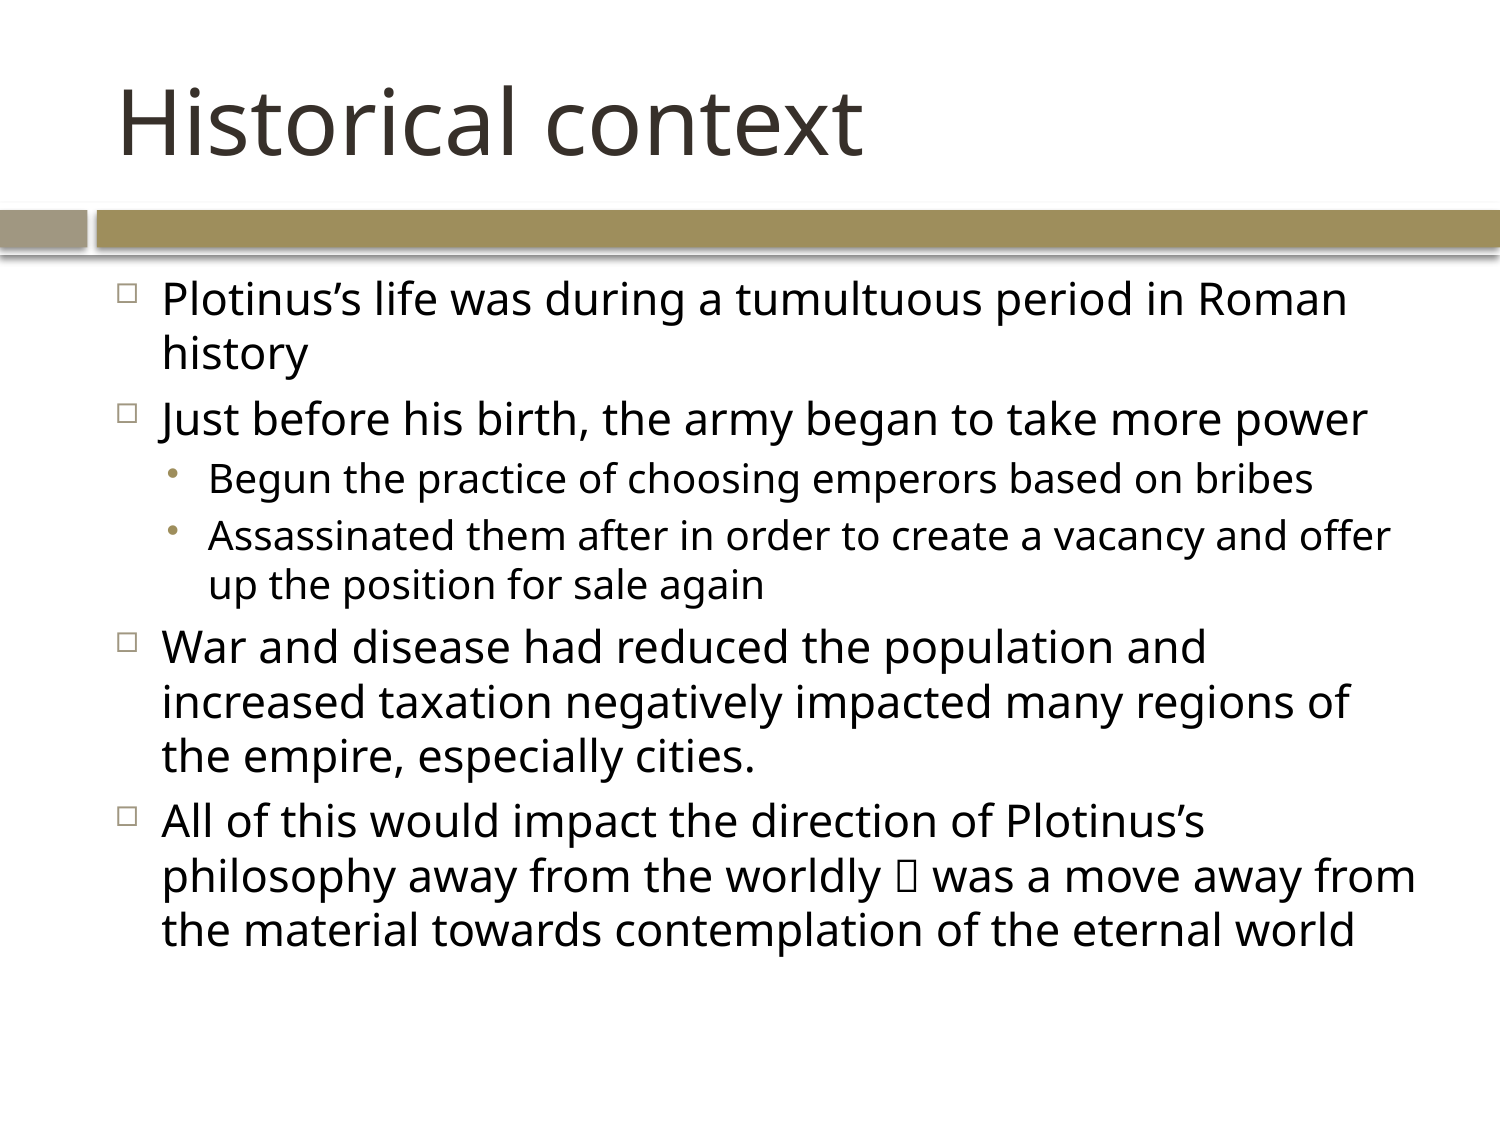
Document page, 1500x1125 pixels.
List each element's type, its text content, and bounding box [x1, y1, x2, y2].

title Historical context [100, 37, 1438, 200]
list Plotinus’s life was during a tumultuous period in Roman history Just before his birth, the army began to take more power Begun the practice of choosing emperors based on bribes Assassinated them after in order to create a vacancy and offer up the position for sale again War and disease had reduced the population and increased taxation negatively impacted many regions of the empire, especially cities. All of this would impact the direction of Plotinus’s philosophy away from the worldly  was a move away from the material towards contemplation of the eternal world [100, 262, 1438, 1000]
